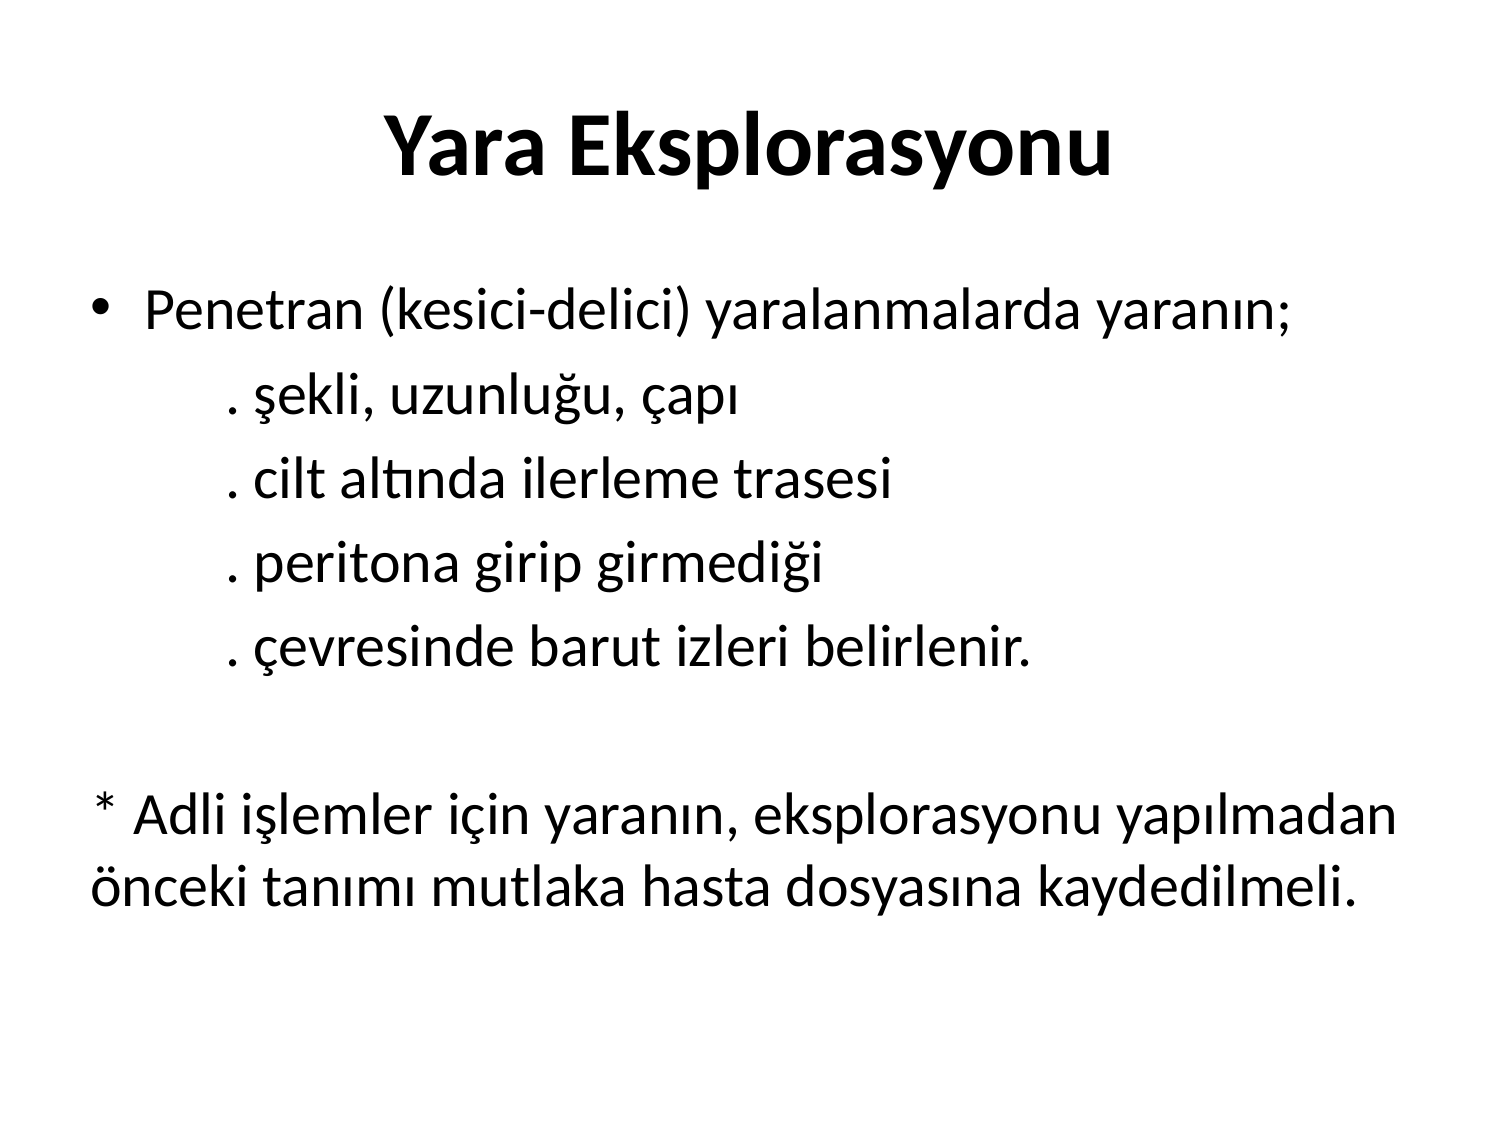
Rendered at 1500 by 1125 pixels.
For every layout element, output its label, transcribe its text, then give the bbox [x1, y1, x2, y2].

list Penetran (kesici-delici) yaralanmalarda yaranın; . şekli, uzunluğu, çapı . cilt altında ilerleme trasesi . peritona girip girmediği . çevresinde barut izleri belirlenir. * Adli işlemler için yaranın, eksplorasyonu yapılmadan önceki tanımı mutlaka hasta dosyasına kaydedilmeli. [75, 262, 1425, 1005]
title Yara Eksplorasyonu [75, 45, 1425, 233]
